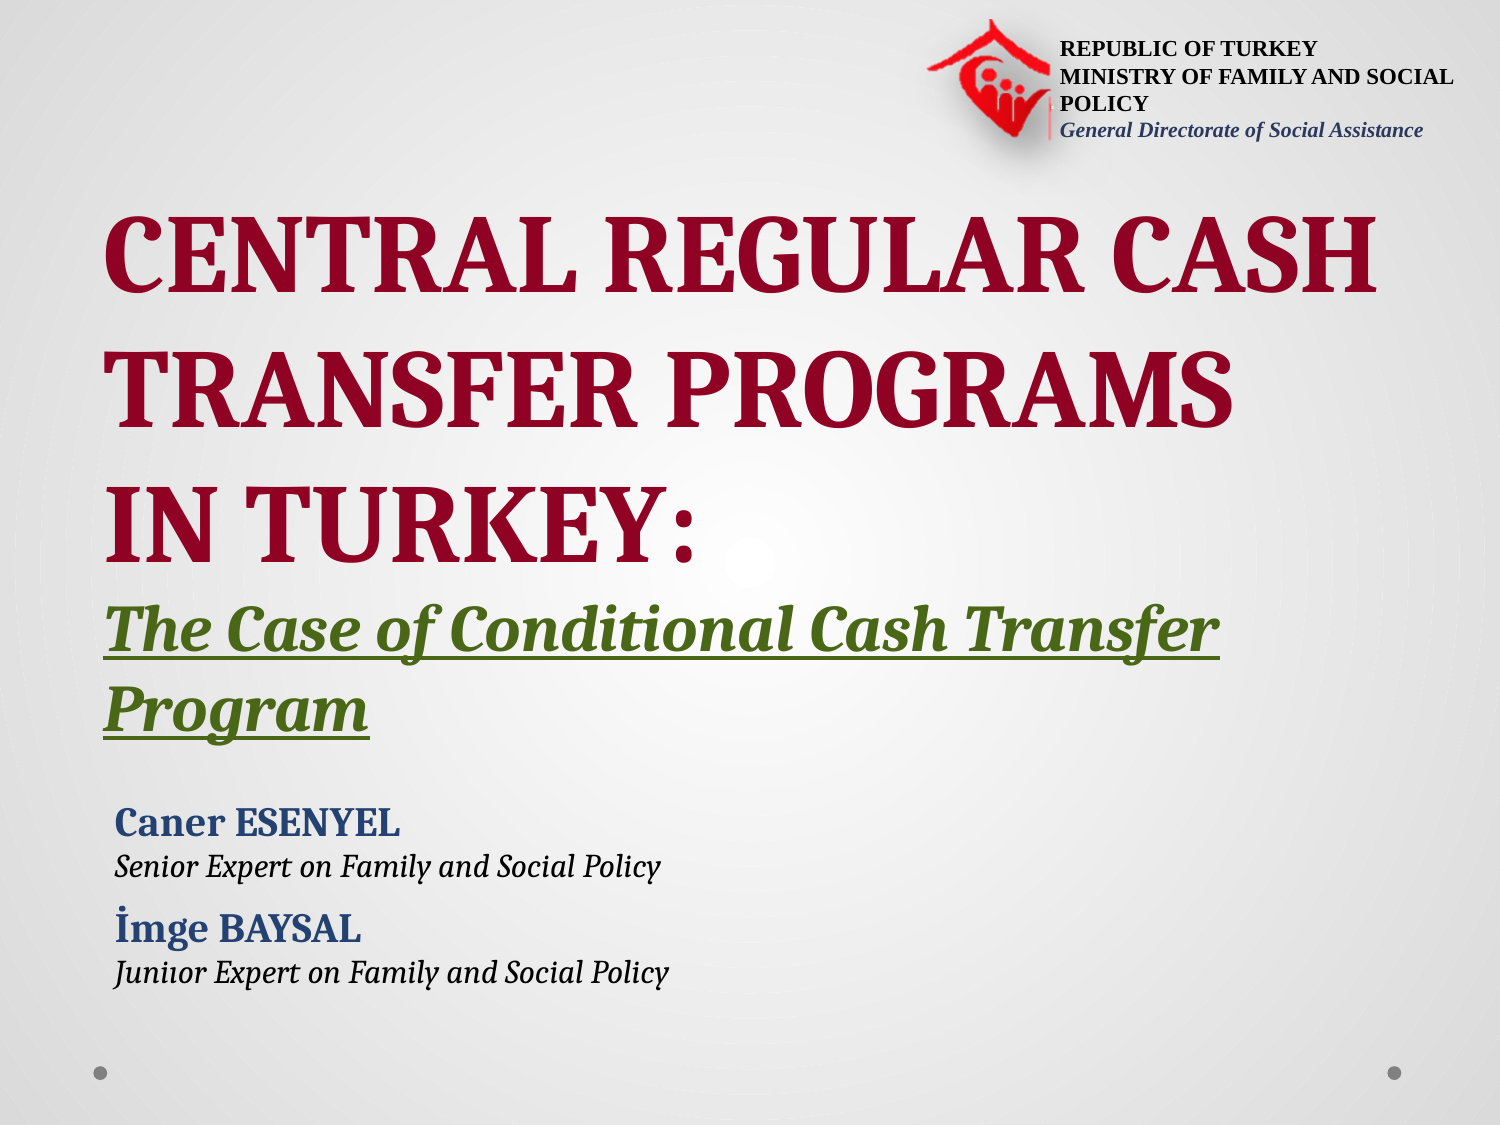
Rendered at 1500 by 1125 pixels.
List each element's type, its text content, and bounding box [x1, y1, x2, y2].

text_box Caner ESENYEL Senior Expert on Family and Social Policy [100, 786, 1022, 892]
text_box CENTRAL REGULAR CASH TRANSFER PROGRAMS IN TURKEY: The Case of Conditional Cash Transfer Program [88, 172, 1471, 753]
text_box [926, 18, 1495, 203]
text_box İmge BAYSAL Juniıor Expert on Family and Social Policy [100, 893, 1022, 998]
